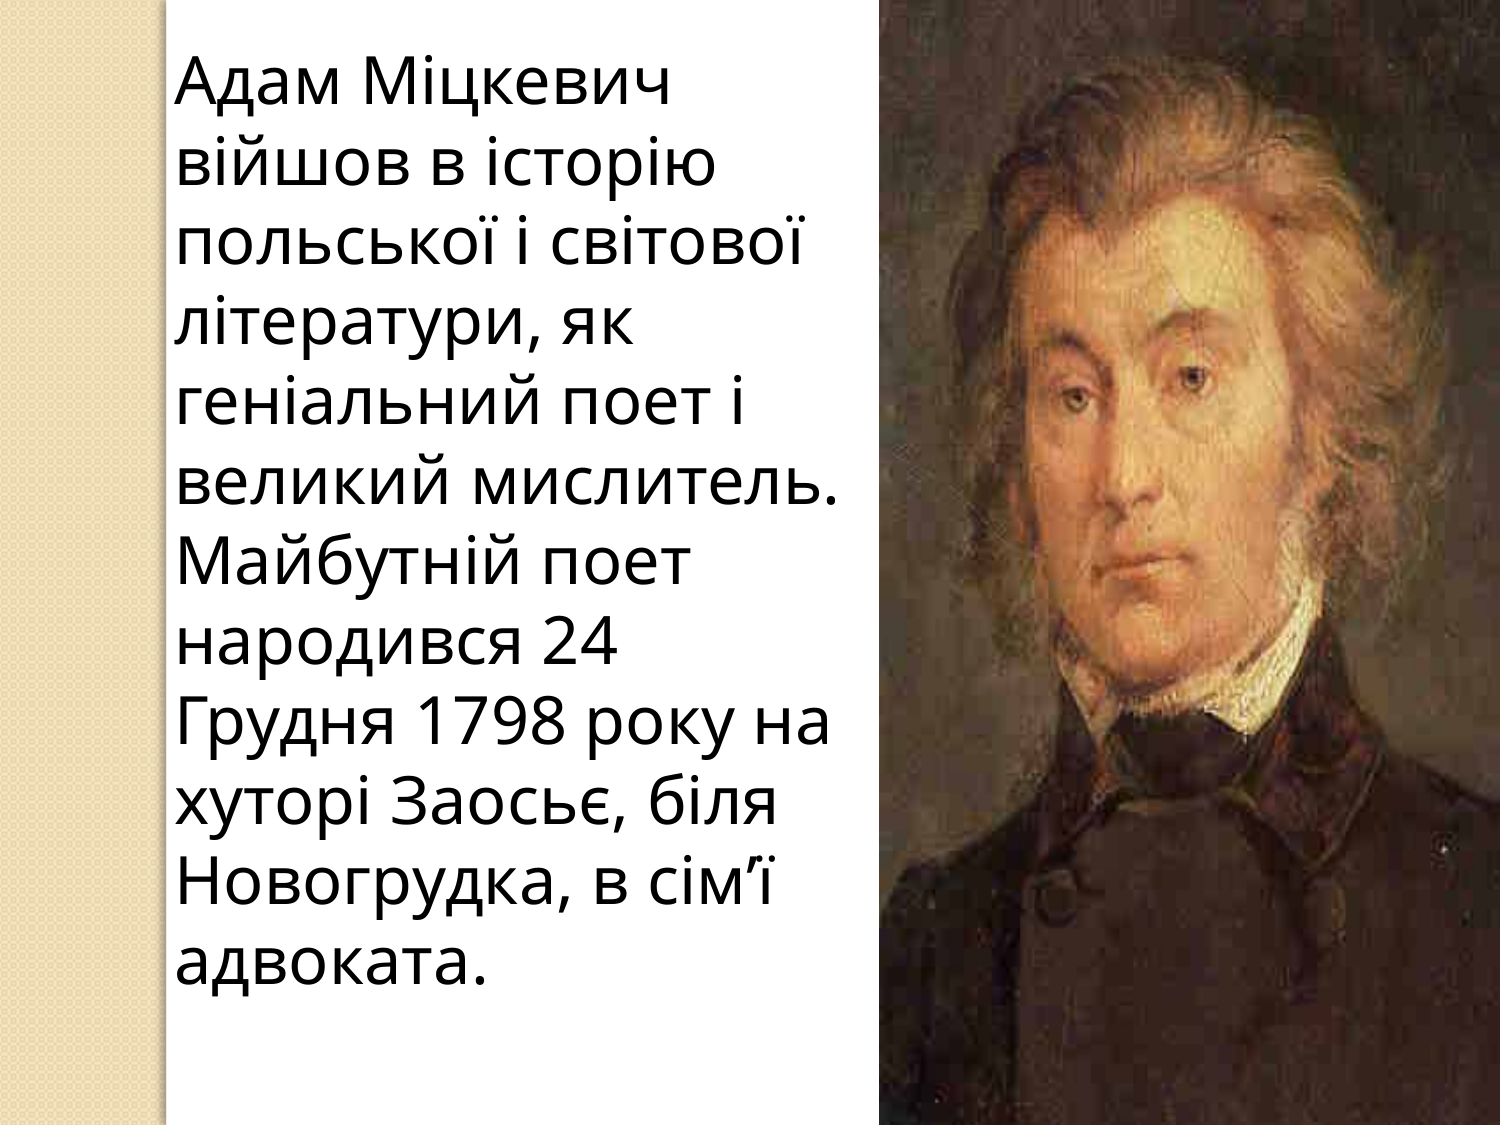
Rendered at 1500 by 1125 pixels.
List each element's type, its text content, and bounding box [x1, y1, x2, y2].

picture [879, 0, 1500, 1125]
text_box Адам Міцкевич війшов в історію польської і світової літератури, як геніальний поет і великий мислитель. Майбутній поет народився 24 Грудня 1798 року на хуторі Заосьє, біля Новогрудка, в сім’ї адвоката. [159, 30, 869, 1006]
